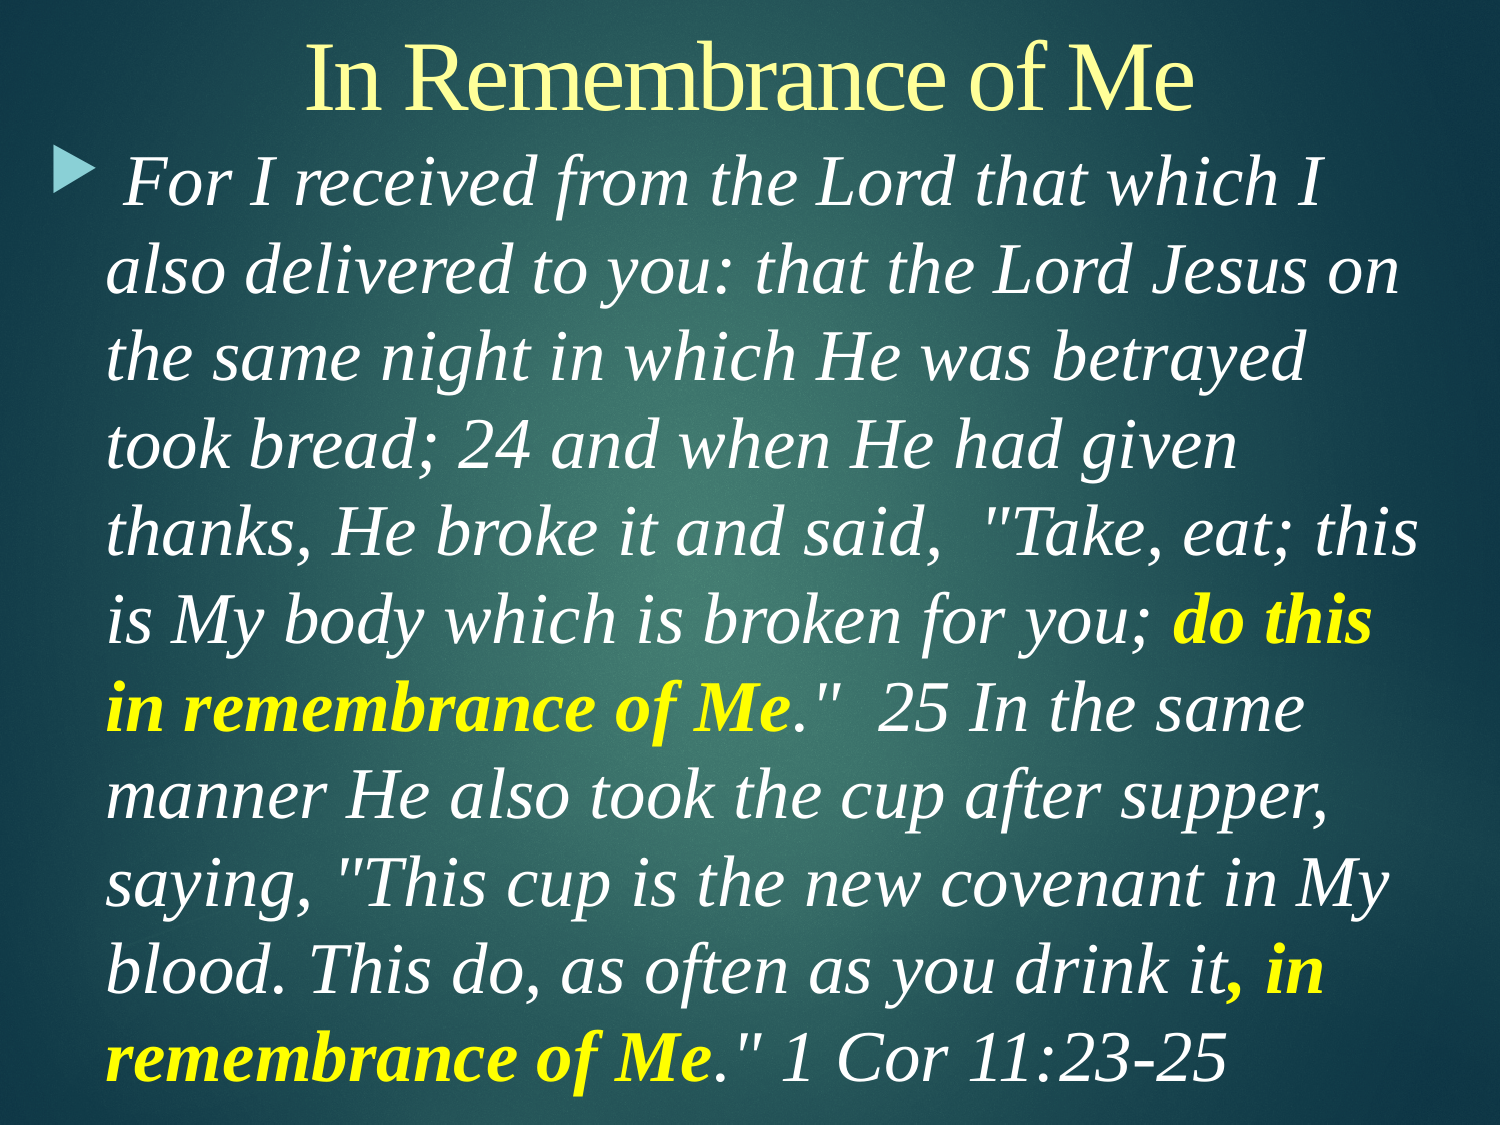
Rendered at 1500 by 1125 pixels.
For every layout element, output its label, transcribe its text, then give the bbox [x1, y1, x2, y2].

list For I received from the Lord that which I also delivered to you: that the Lord Jesus on the same night in which He was betrayed took bread; 24 and when He had given thanks, He broke it and said, "Take, eat; this is My body which is broken for you; do this in remembrance of Me." 25 In the same manner He also took the cup after supper, saying, "This cup is the new covenant in My blood. This do, as often as you drink it, in remembrance of Me." 1 Cor 11:23-25 [33, 125, 1467, 1108]
text_box In Remembrance of Me [62, 24, 1438, 133]
